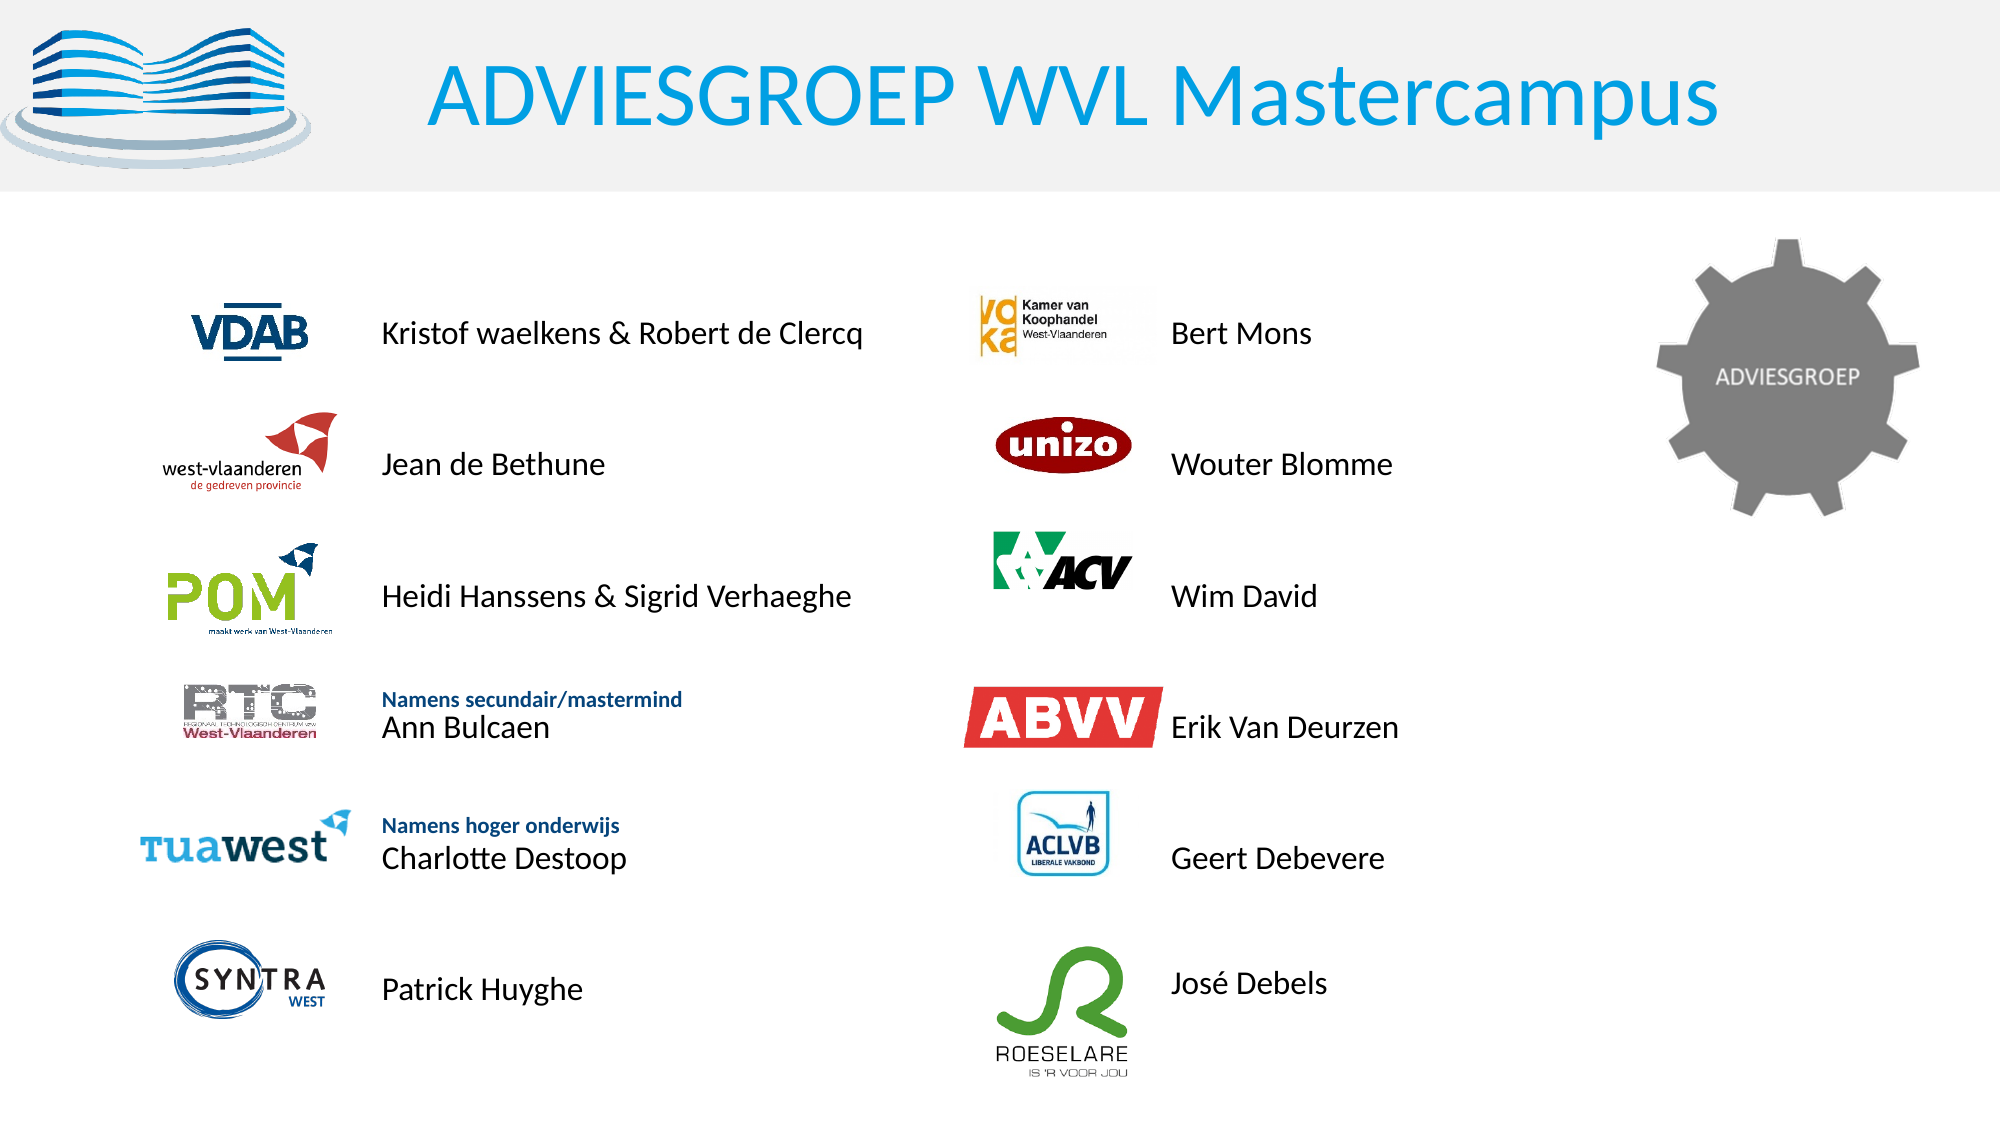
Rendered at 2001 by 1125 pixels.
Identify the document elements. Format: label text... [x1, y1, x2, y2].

picture [954, 644, 1172, 877]
text_box Bert Mons [1157, 303, 1654, 359]
text_box Ann Bulcaen [367, 720, 928, 753]
picture [191, 303, 308, 361]
text_box Wouter Blomme [1156, 435, 1654, 490]
picture [985, 934, 1141, 1090]
text_box Namens hoger onderwijs [368, 803, 928, 846]
text_box Kristof waelkens & Robert de Clercq [367, 303, 928, 359]
picture [132, 789, 368, 890]
picture [183, 684, 316, 738]
text_box Heidi Hanssens & Sigrid Verhaeghe [367, 566, 928, 621]
picture [969, 286, 1157, 365]
picture [1654, 237, 1922, 520]
picture [0, 28, 311, 169]
text_box Patrick Huyghe [367, 960, 928, 1015]
picture [993, 531, 1133, 590]
picture [174, 940, 325, 1019]
text_box ADVIESGROEP WVL Mastercampus [0, 0, 2000, 192]
text_box Geert Debevere [1156, 828, 1718, 884]
text_box Jean de Bethune [367, 435, 928, 490]
picture [994, 417, 1132, 474]
text_box José Debels [1156, 953, 1718, 1009]
text_box Charlotte Destoop [368, 846, 928, 884]
text_box Namens secundair/mastermind [367, 677, 928, 720]
picture [161, 411, 338, 492]
picture [168, 543, 332, 634]
text_box Erik Van Deurzen [1172, 697, 1718, 753]
text_box Wim David [1156, 566, 1718, 621]
